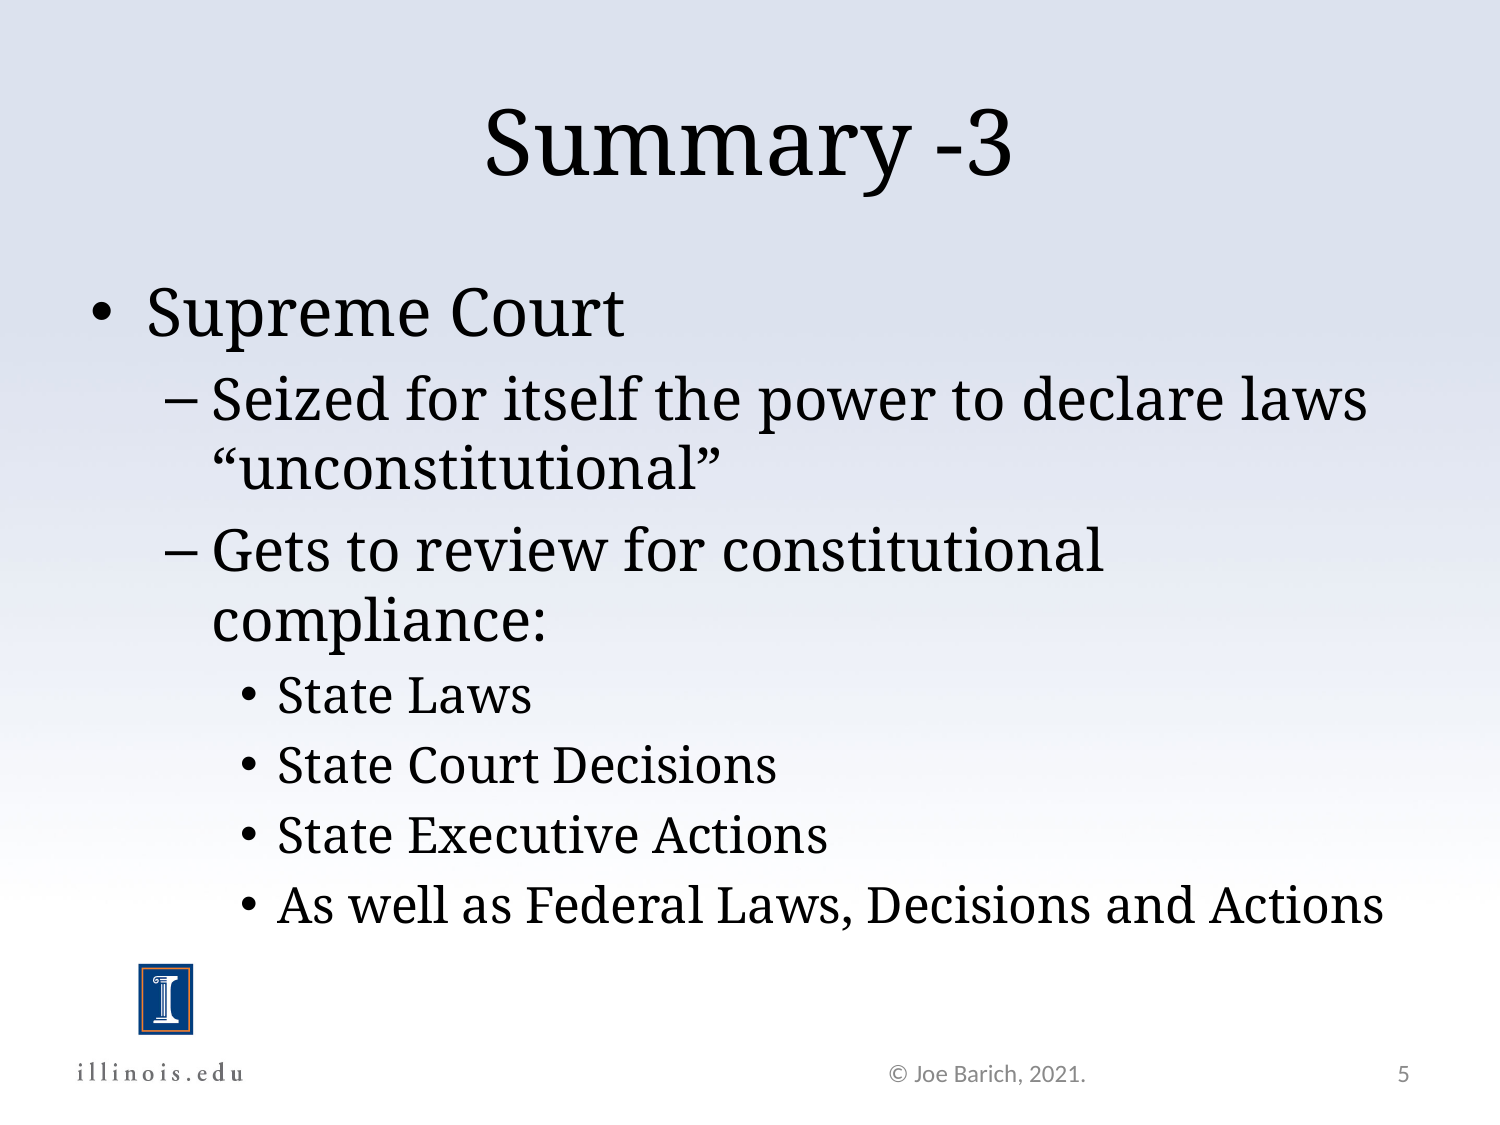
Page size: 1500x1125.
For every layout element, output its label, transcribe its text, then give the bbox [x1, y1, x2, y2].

list Supreme Court Seized for itself the power to declare laws “unconstitutional” Gets to review for constitutional compliance: State Laws State Court Decisions State Executive Actions As well as Federal Laws, Decisions and Actions [74, 262, 1426, 951]
title Summary -3 [74, 44, 1426, 233]
footer © Joe Barich, 2021. [750, 1042, 1225, 1103]
slide_number 5 [1250, 1042, 1425, 1103]
picture [0, 0, 1500, 1125]
